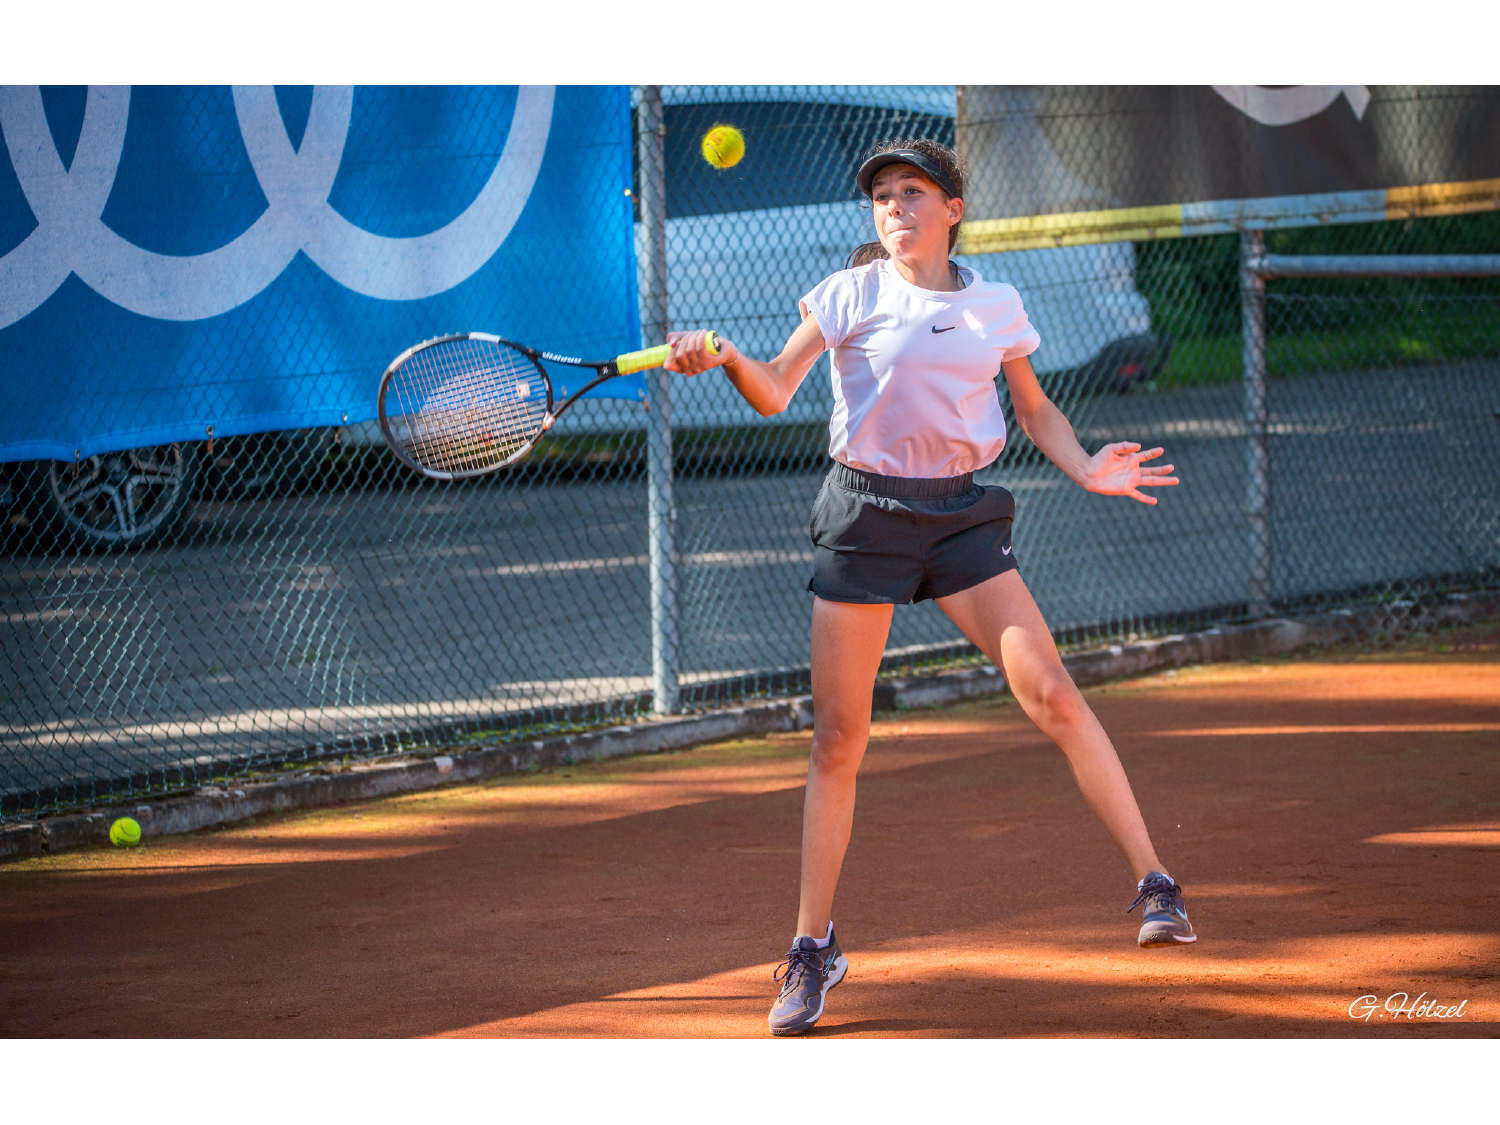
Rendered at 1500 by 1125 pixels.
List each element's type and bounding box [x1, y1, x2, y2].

picture [0, 85, 1500, 1040]
